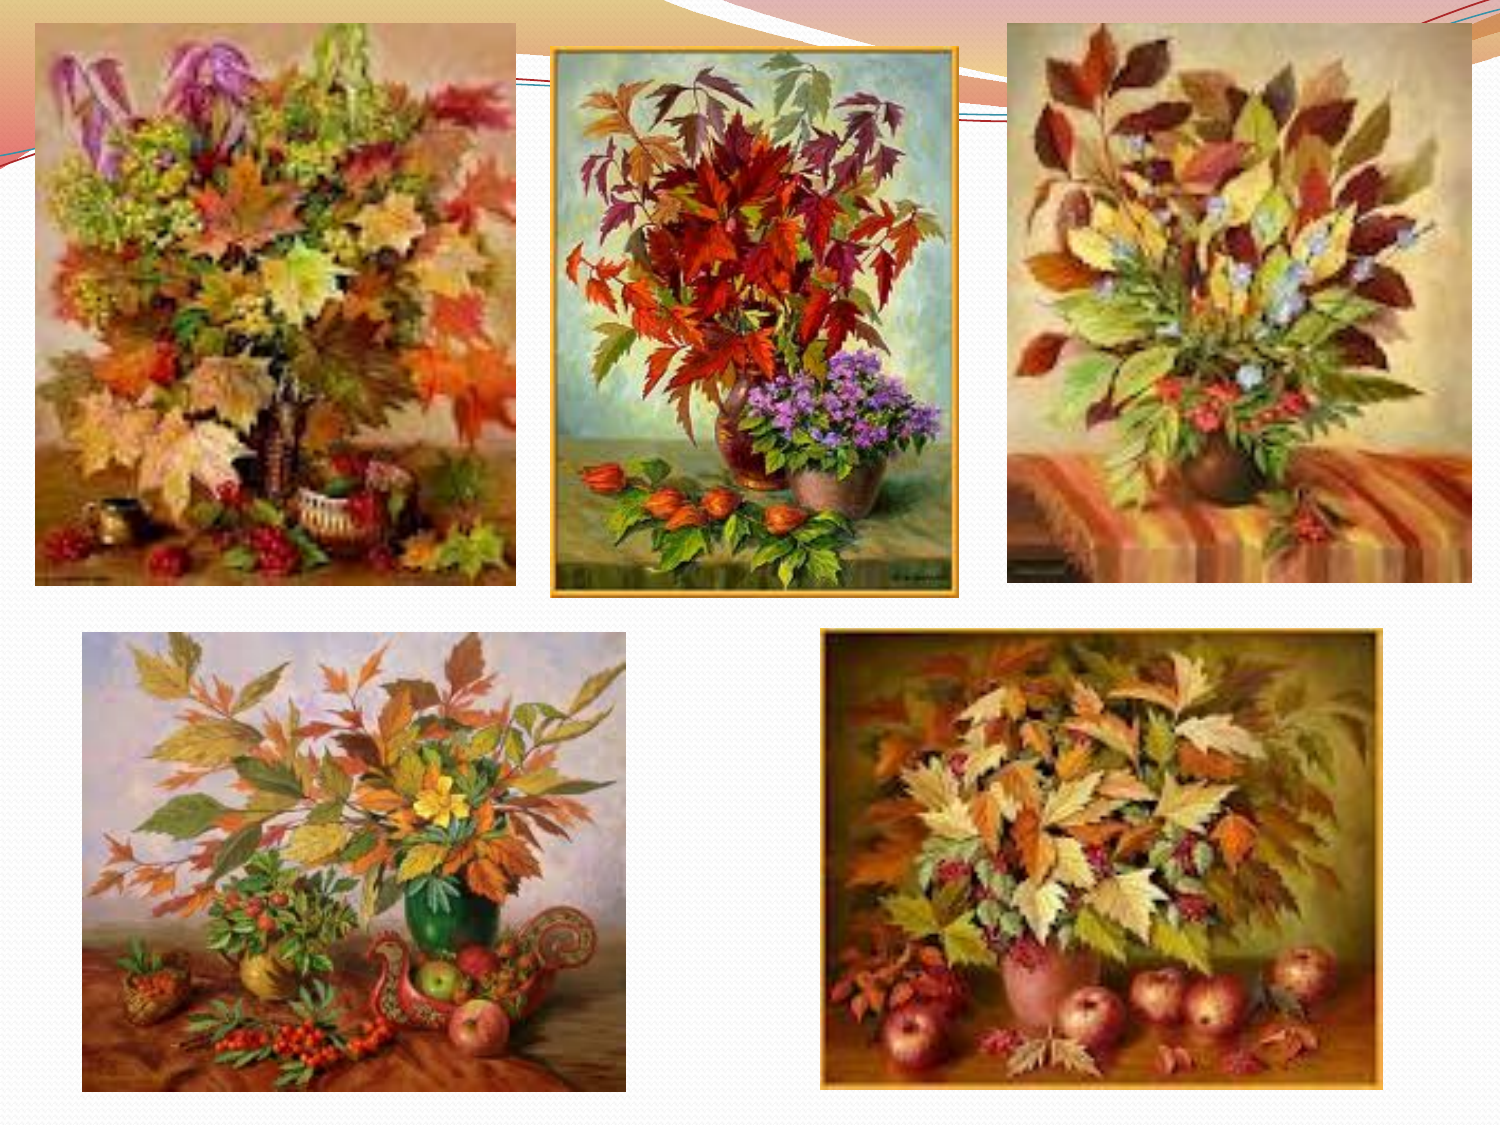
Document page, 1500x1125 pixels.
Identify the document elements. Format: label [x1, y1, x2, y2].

picture [1007, 23, 1472, 583]
picture [820, 628, 1384, 1091]
picture [34, 23, 516, 587]
picture [81, 632, 626, 1092]
picture [550, 46, 959, 598]
